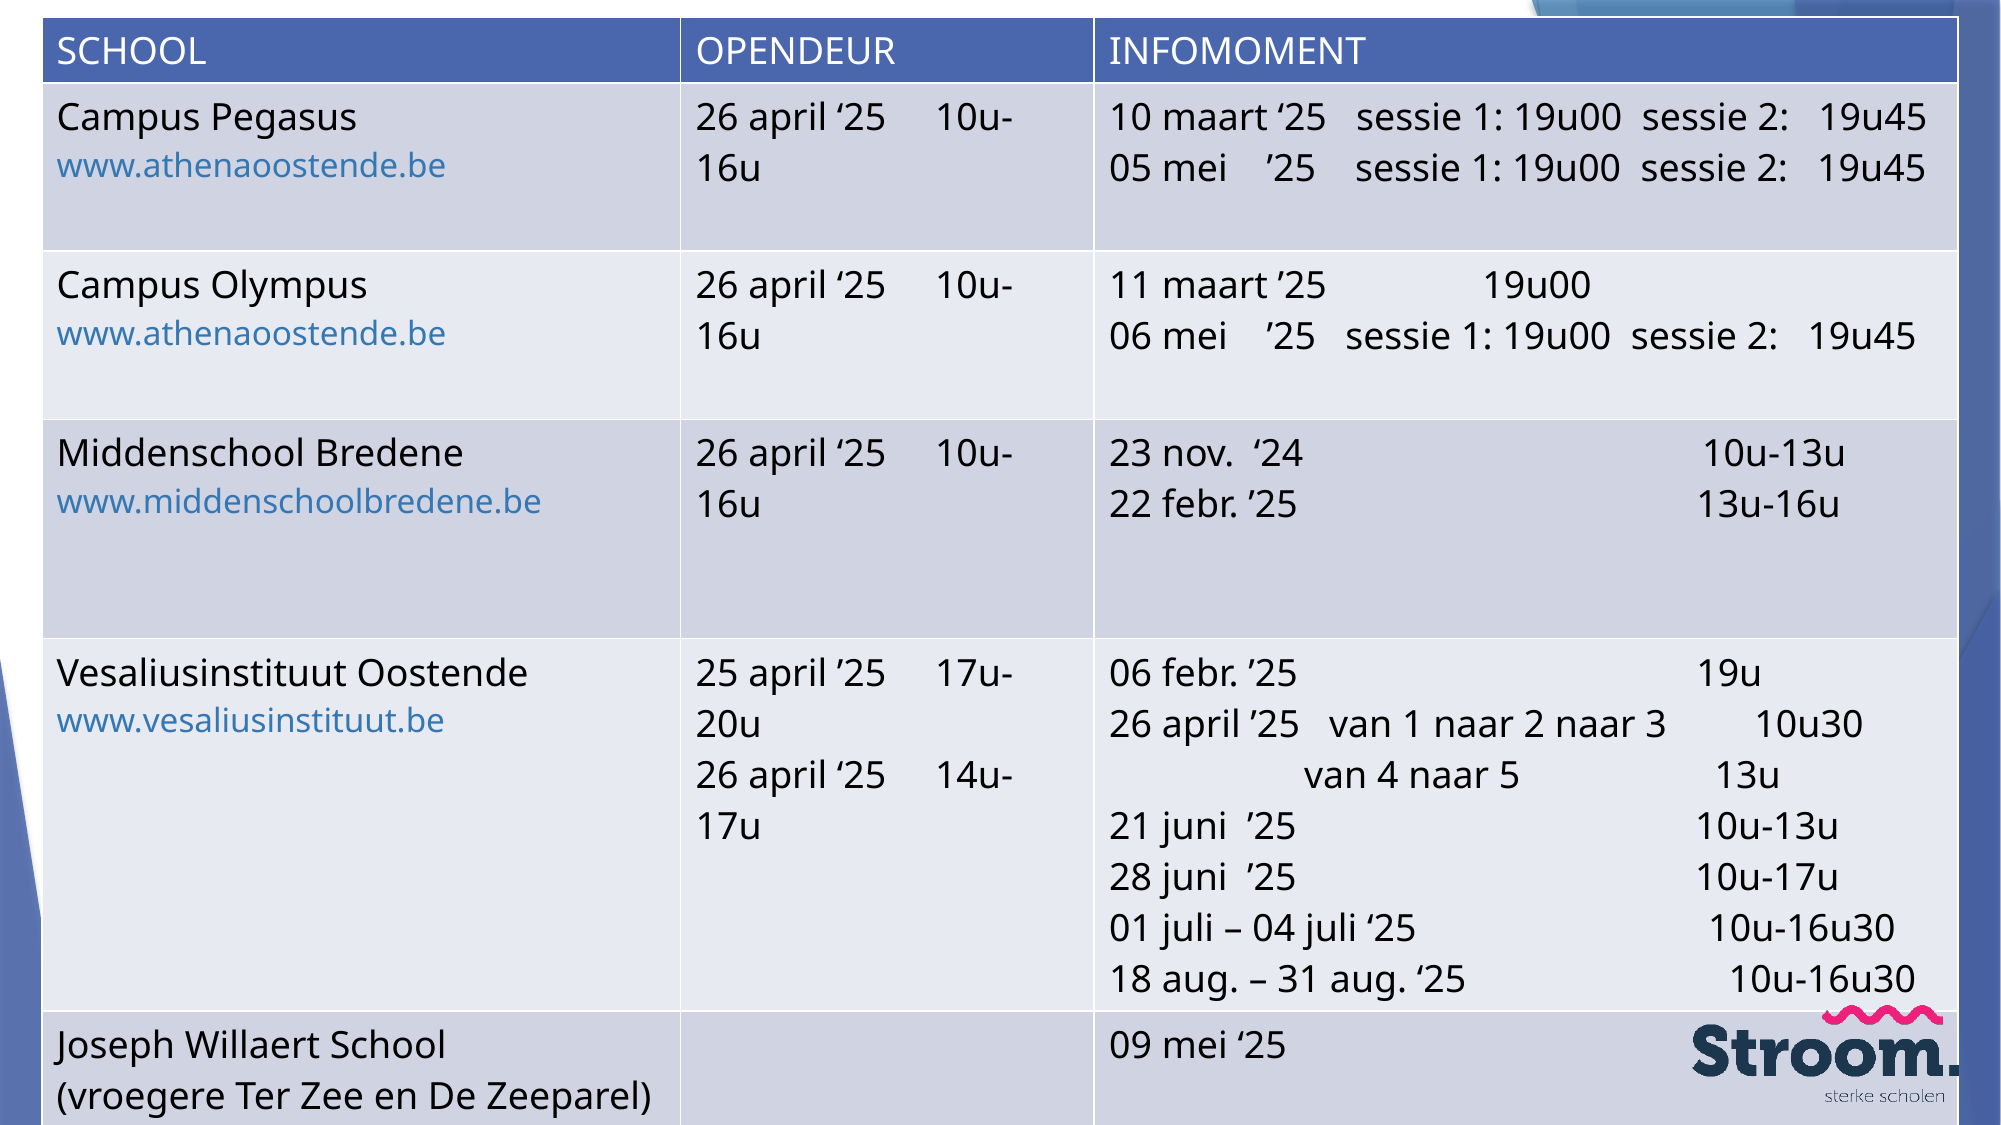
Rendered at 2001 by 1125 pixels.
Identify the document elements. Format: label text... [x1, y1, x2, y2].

table_cell 23 nov. ‘24 10u-13u 22 febr. ’25 13u-16u [1095, 420, 1957, 638]
table_cell 06 febr. ’25 19u 26 april ’25 van 1 naar 2 naar 3 10u30 van 4 naar 5 13u 21 juni ’25 10u-13u 28 juni ’25 10u-17u 01 juli – 04 juli ‘25 10u-16u30 18 aug. – 31 aug. ‘25 10u-16u30 [1095, 639, 1957, 1010]
table_cell Campus Olympus www.athenaoostende.be [43, 252, 680, 419]
table_cell 25 april ’25 17u-20u 26 april ‘25 14u-17u [681, 639, 1093, 1010]
table_cell Middenschool Bredene www.middenschoolbredene.be [43, 420, 680, 638]
table_cell 26 april ‘25 10u-16u [681, 252, 1093, 419]
table_cell Vesaliusinstituut Oostende www.vesaliusinstituut.be [43, 639, 680, 1010]
table_cell 26 april ‘25 10u-16u [681, 420, 1093, 638]
table_cell 09 mei ‘25 [1095, 1012, 1957, 1125]
table_cell Joseph Willaert School (vroegere Ter Zee en De Zeeparel) www.busoaanzee.be [43, 1012, 680, 1125]
table_header INFOMOMENT [1095, 18, 1957, 82]
table_cell [681, 1012, 1093, 1125]
table_cell 11 maart ’25 19u00 06 mei ’25 sessie 1: 19u00 sessie 2: 19u45 [1095, 252, 1957, 419]
picture [1692, 1005, 1959, 1103]
table_cell 10 maart ‘25 sessie 1: 19u00 sessie 2: 19u45 05 mei ’25 sessie 1: 19u00 sessie 2: 19u45 [1095, 84, 1957, 250]
table_header OPENDEUR [681, 18, 1093, 82]
table_header SCHOOL [43, 18, 680, 82]
table_cell Campus Pegasus www.athenaoostende.be [43, 84, 680, 250]
table_cell 26 april ‘25 10u-16u [681, 84, 1093, 250]
